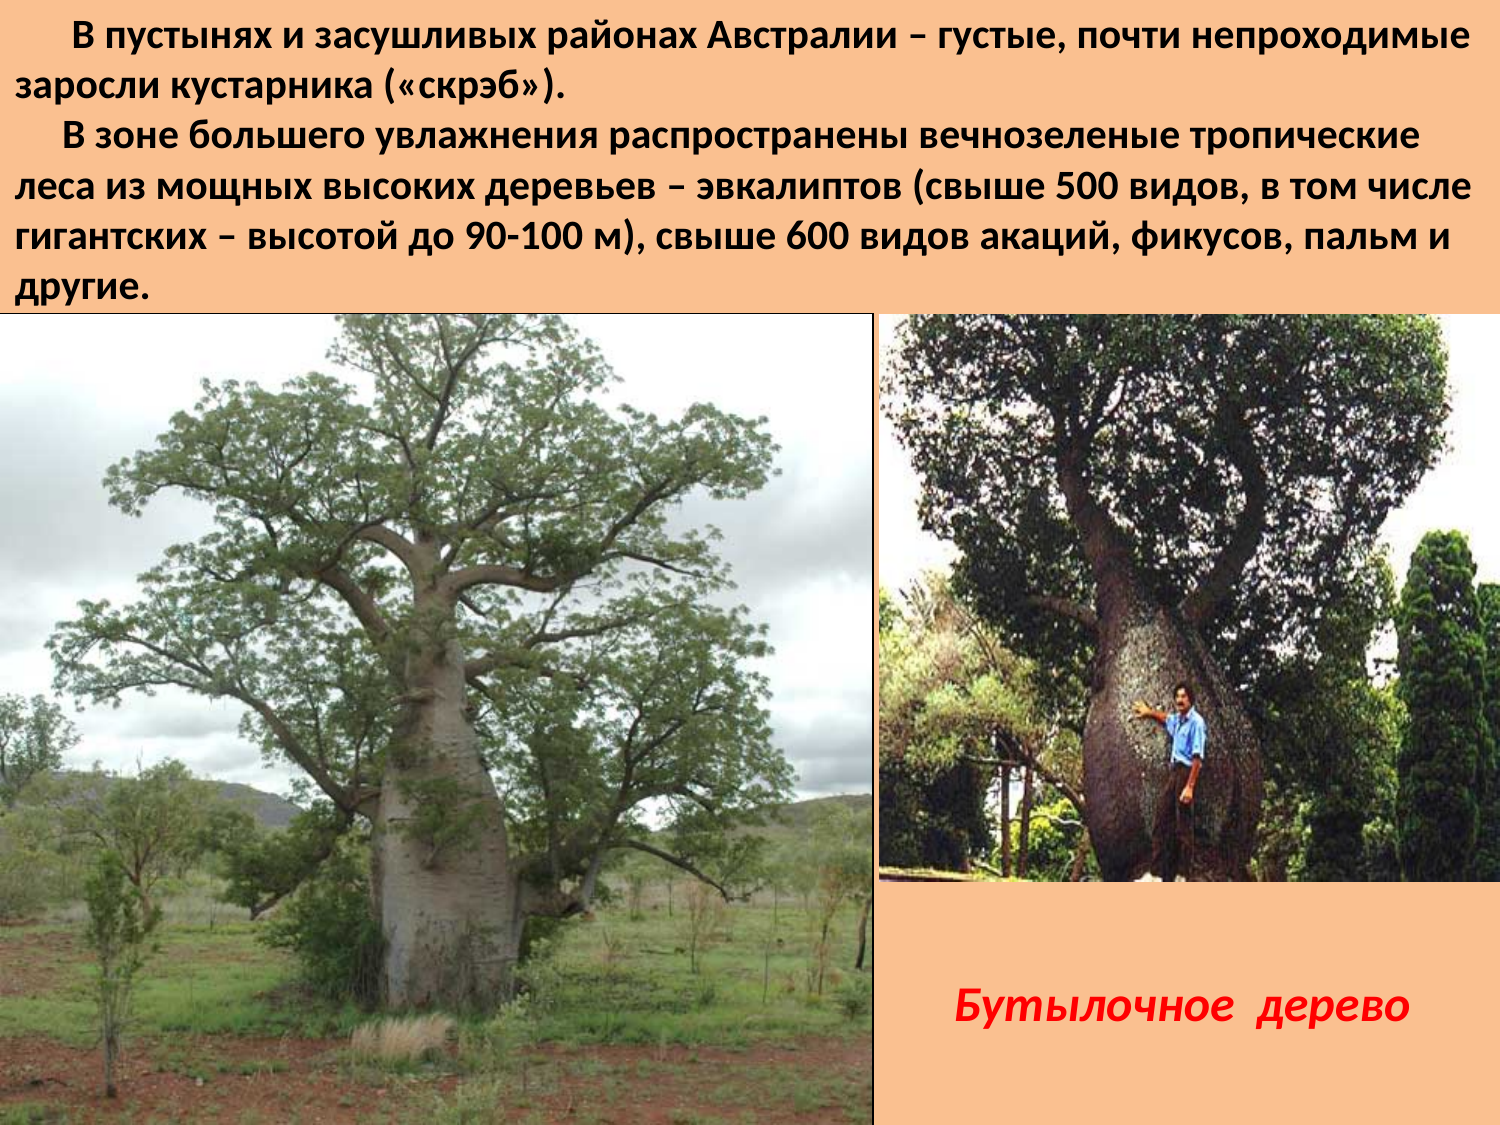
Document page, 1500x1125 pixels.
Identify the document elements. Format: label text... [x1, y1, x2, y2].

picture [879, 314, 1500, 882]
picture [0, 314, 873, 1125]
text_box Бутылочное дерево [938, 964, 1483, 1039]
text_box В пустынях и засушливых районах Австралии – густые, почти непроходимые заросли кустарника («скрэб»). В зоне большего увлажнения распространены вечнозеленые тропические леса из мощных высоких деревьев – эвкалиптов (свыше 500 видов, в том числе гигантских – высотой до 90-100 м), свыше 600 видов акаций, фикусов, пальм и другие. [0, 0, 1500, 315]
